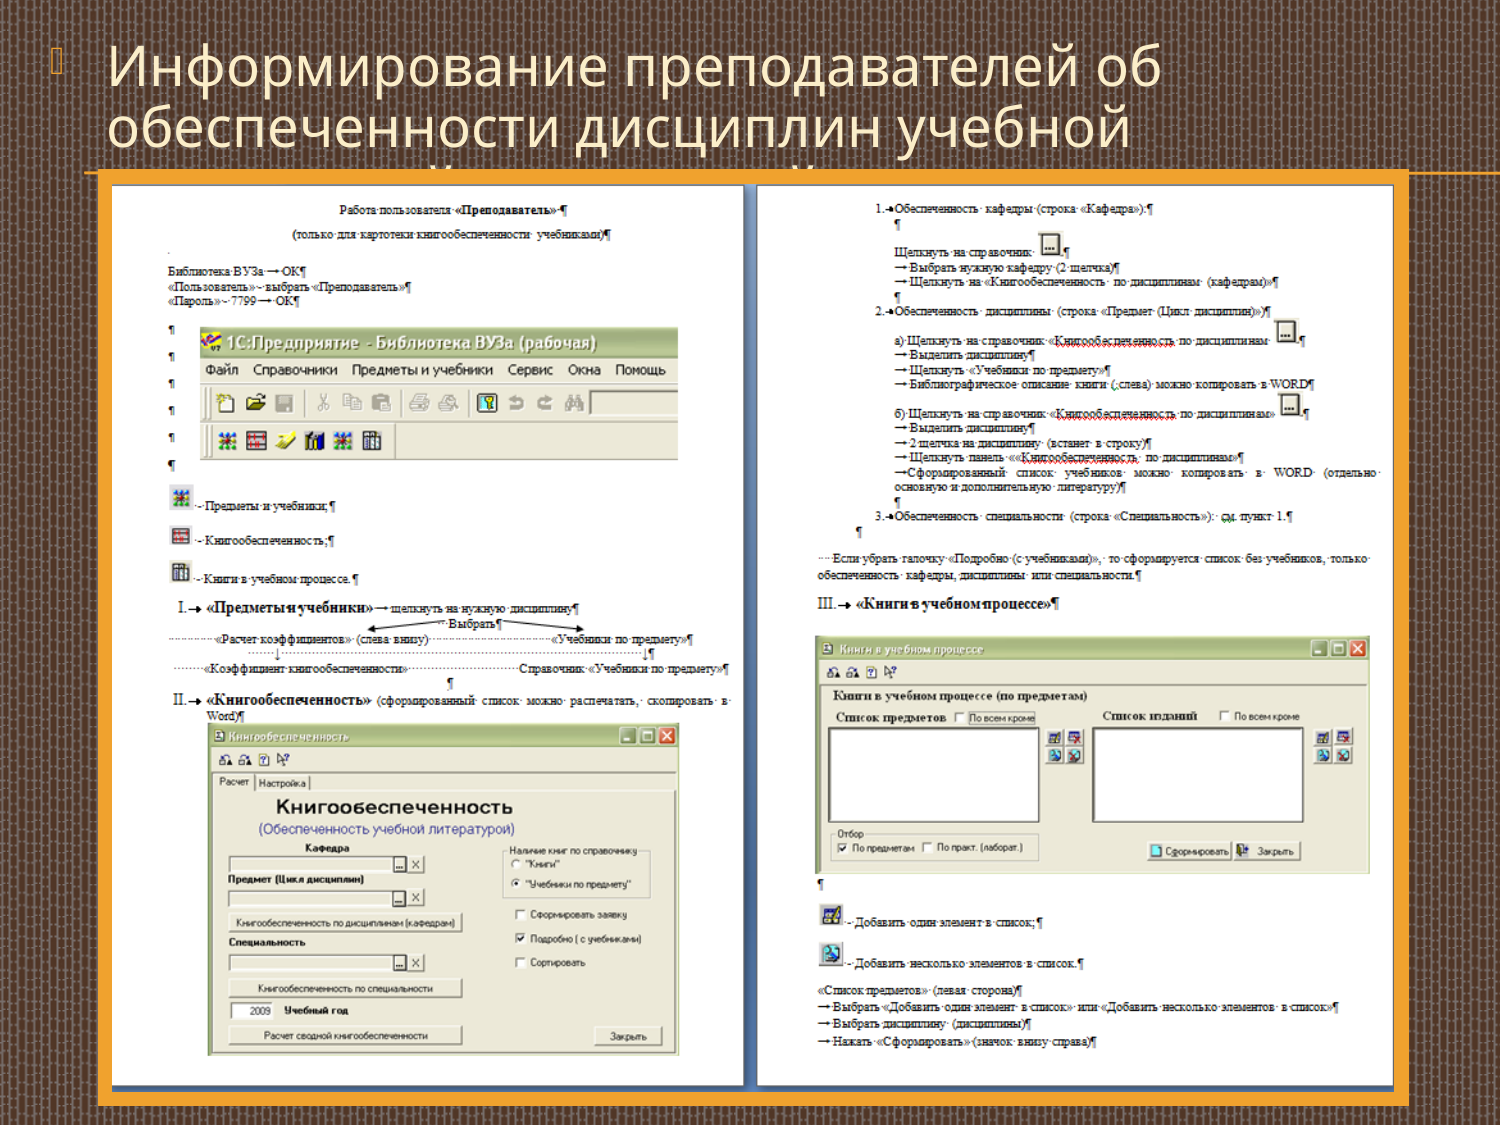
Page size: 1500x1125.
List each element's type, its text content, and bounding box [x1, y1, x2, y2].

list Информирование преподавателей об обеспеченности дисциплин учебной литературой в локальной сети [35, 30, 1465, 173]
picture [111, 183, 1395, 1092]
